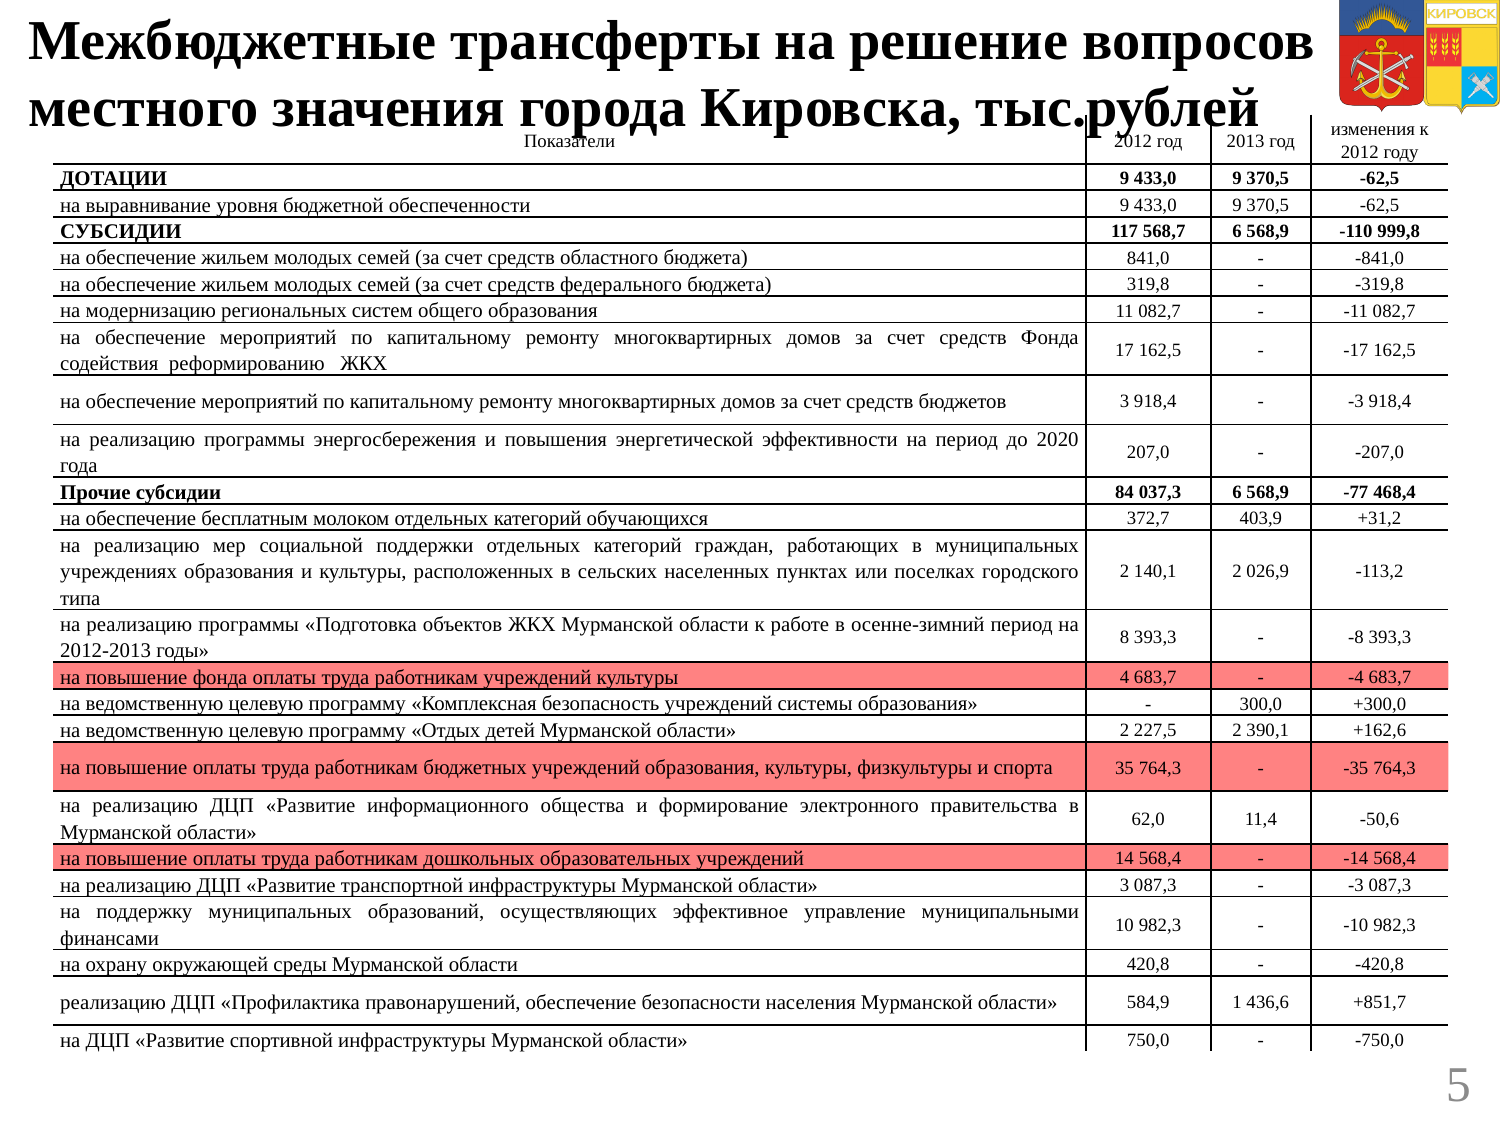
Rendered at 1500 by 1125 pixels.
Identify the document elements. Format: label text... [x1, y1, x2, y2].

table_cell +31,2 [1312, 505, 1448, 529]
table_cell 372,7 [1087, 505, 1210, 529]
table_cell 9 433,0 [1087, 191, 1210, 216]
table_cell на реализацию программы энергосбережения и повышения энергетической эффективности на период до 2020 года [53, 425, 1085, 476]
table_cell 6 568,9 [1212, 478, 1310, 503]
table_cell СУБСИДИИ [53, 218, 1085, 242]
table_cell 11,4 [1212, 792, 1310, 843]
table_cell -62,5 [1312, 191, 1448, 216]
title Межбюджетные трансферты на решение вопросов местного значения города Кировска, тыс.рублей [28, 0, 1308, 111]
table_cell -110 999,8 [1312, 218, 1448, 242]
table_cell реализацию ДЦП «Профилактика правонарушений, обеспечение безопасности населения Мурманской области» [53, 977, 1085, 1024]
table_cell - [1087, 690, 1210, 714]
table_cell - [1212, 376, 1310, 424]
table_cell на модернизацию региональных систем общего образования [53, 297, 1085, 322]
table_cell ДОТАЦИИ [53, 165, 1085, 189]
table_cell на ведомственную целевую программу «Комплексная безопасность учреждений системы образования» [53, 690, 1085, 714]
table_cell - [1212, 610, 1310, 661]
table_cell - [1212, 270, 1310, 295]
table_cell на повышение фонда оплаты труда работникам учреждений культуры [53, 663, 1085, 688]
table_cell 2 390,1 [1212, 716, 1310, 741]
table_cell 10 982,3 [1087, 897, 1210, 949]
table_cell на реализацию мер социальной поддержки отдельных категорий граждан, работающих в муниципальных учреждениях образования и культуры, расположенных в сельских населенных пунктах или поселках городского типа [53, 531, 1085, 609]
table_cell -207,0 [1312, 425, 1448, 476]
table_header изменения к 2012 году [1312, 128, 1448, 163]
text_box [1313, 0, 1500, 123]
table_cell на обеспечение жильем молодых семей (за счет средств федерального бюджета) [53, 270, 1085, 295]
table_cell 3 087,3 [1087, 871, 1210, 896]
table_cell -50,6 [1312, 792, 1448, 843]
table_cell 84 037,3 [1087, 478, 1210, 503]
table_cell Прочие субсидии [53, 478, 1085, 503]
table_cell 62,0 [1087, 792, 1210, 843]
table_cell на обеспечение бесплатным молоком отдельных категорий обучающихся [53, 505, 1085, 529]
table_cell -8 393,3 [1312, 610, 1448, 661]
table_cell 207,0 [1087, 425, 1210, 476]
table_cell - [1212, 897, 1310, 949]
table_cell 420,8 [1087, 950, 1210, 975]
table_cell +162,6 [1312, 716, 1448, 741]
table_cell на реализацию ДЦП «Развитие транспортной инфраструктуры Мурманской области» [53, 871, 1085, 896]
table_cell 35 764,3 [1087, 743, 1210, 790]
table_cell на поддержку муниципальных образований, осуществляющих эффективное управление муниципальными финансами [53, 897, 1085, 949]
table_cell 117 568,7 [1087, 218, 1210, 242]
table_cell на охрану окружающей среды Мурманской области [53, 950, 1085, 975]
table_cell - [1212, 1026, 1310, 1051]
table_cell -77 468,4 [1312, 478, 1448, 503]
table_cell на обеспечение мероприятий по капитальному ремонту многоквартирных домов за счет средств Фонда содействия реформированию ЖКХ [53, 323, 1085, 374]
table_cell -35 764,3 [1312, 743, 1448, 790]
slide_number 5 [1299, 1051, 1486, 1112]
table_cell 14 568,4 [1087, 845, 1210, 869]
table_cell 300,0 [1212, 690, 1310, 714]
table_cell на повышение оплаты труда работникам бюджетных учреждений образования, культуры, физкультуры и спорта [53, 743, 1085, 790]
table_cell -3 918,4 [1312, 376, 1448, 424]
table_cell -4 683,7 [1312, 663, 1448, 688]
table_cell на ДЦП «Развитие спортивной инфраструктуры Мурманской области» [53, 1026, 1085, 1051]
table_cell 9 433,0 [1087, 165, 1210, 189]
table_cell - [1212, 743, 1310, 790]
table_header 2012 год [1087, 115, 1210, 163]
table_cell - [1212, 871, 1310, 896]
table_cell 319,8 [1087, 270, 1210, 295]
table_cell - [1212, 425, 1310, 476]
table_cell -319,8 [1312, 270, 1448, 295]
table_cell 2 026,9 [1212, 531, 1310, 609]
table_cell 9 370,5 [1212, 165, 1310, 189]
table_cell на повышение оплаты труда работникам дошкольных образовательных учреждений [53, 845, 1085, 869]
table_cell +851,7 [1312, 977, 1448, 1024]
table_cell +300,0 [1312, 690, 1448, 714]
table_cell - [1212, 323, 1310, 374]
table_cell - [1212, 950, 1310, 975]
table_cell 6 568,9 [1212, 218, 1310, 242]
table_cell -420,8 [1312, 950, 1448, 975]
table_cell на реализацию ДЦП «Развитие информационного общества и формирование электронного правительства в Мурманской области» [53, 792, 1085, 843]
table_cell - [1212, 845, 1310, 869]
table_cell 2 227,5 [1087, 716, 1210, 741]
table_cell 8 393,3 [1087, 610, 1210, 661]
table_cell на выравнивание уровня бюджетной обеспеченности [53, 191, 1085, 216]
table_cell -3 087,3 [1312, 871, 1448, 896]
table_cell 11 082,7 [1087, 297, 1210, 322]
table_cell 4 683,7 [1087, 663, 1210, 688]
table_cell 3 918,4 [1087, 376, 1210, 424]
table_cell 9 370,5 [1212, 191, 1310, 216]
table_cell на обеспечение мероприятий по капитальному ремонту многоквартирных домов за счет средств бюджетов [53, 376, 1085, 424]
table_header 2013 год [1212, 115, 1310, 163]
table_cell 750,0 [1087, 1026, 1210, 1051]
table_cell -841,0 [1312, 244, 1448, 269]
table_cell -750,0 [1312, 1026, 1448, 1051]
table_cell на ведомственную целевую программу «Отдых детей Мурманской области» [53, 716, 1085, 741]
table_cell -17 162,5 [1312, 323, 1448, 374]
table_cell 1 436,6 [1212, 977, 1310, 1024]
table_cell - [1212, 244, 1310, 269]
table_cell 841,0 [1087, 244, 1210, 269]
table_header Показатели [53, 115, 1085, 163]
table_cell - [1212, 297, 1310, 322]
table_cell 17 162,5 [1087, 323, 1210, 374]
table_cell - [1212, 663, 1310, 688]
table_cell 2 140,1 [1087, 531, 1210, 609]
table_cell -10 982,3 [1312, 897, 1448, 949]
table_cell 584,9 [1087, 977, 1210, 1024]
table_cell -14 568,4 [1312, 845, 1448, 869]
table_cell -113,2 [1312, 531, 1448, 609]
table_cell на обеспечение жильем молодых семей (за счет средств областного бюджета) [53, 244, 1085, 269]
table_cell -62,5 [1312, 165, 1448, 189]
table_cell 403,9 [1212, 505, 1310, 529]
table_cell на реализацию программы «Подготовка объектов ЖКХ Мурманской области к работе в осенне-зимний период на 2012-2013 годы» [53, 610, 1085, 661]
table_cell -11 082,7 [1312, 297, 1448, 322]
